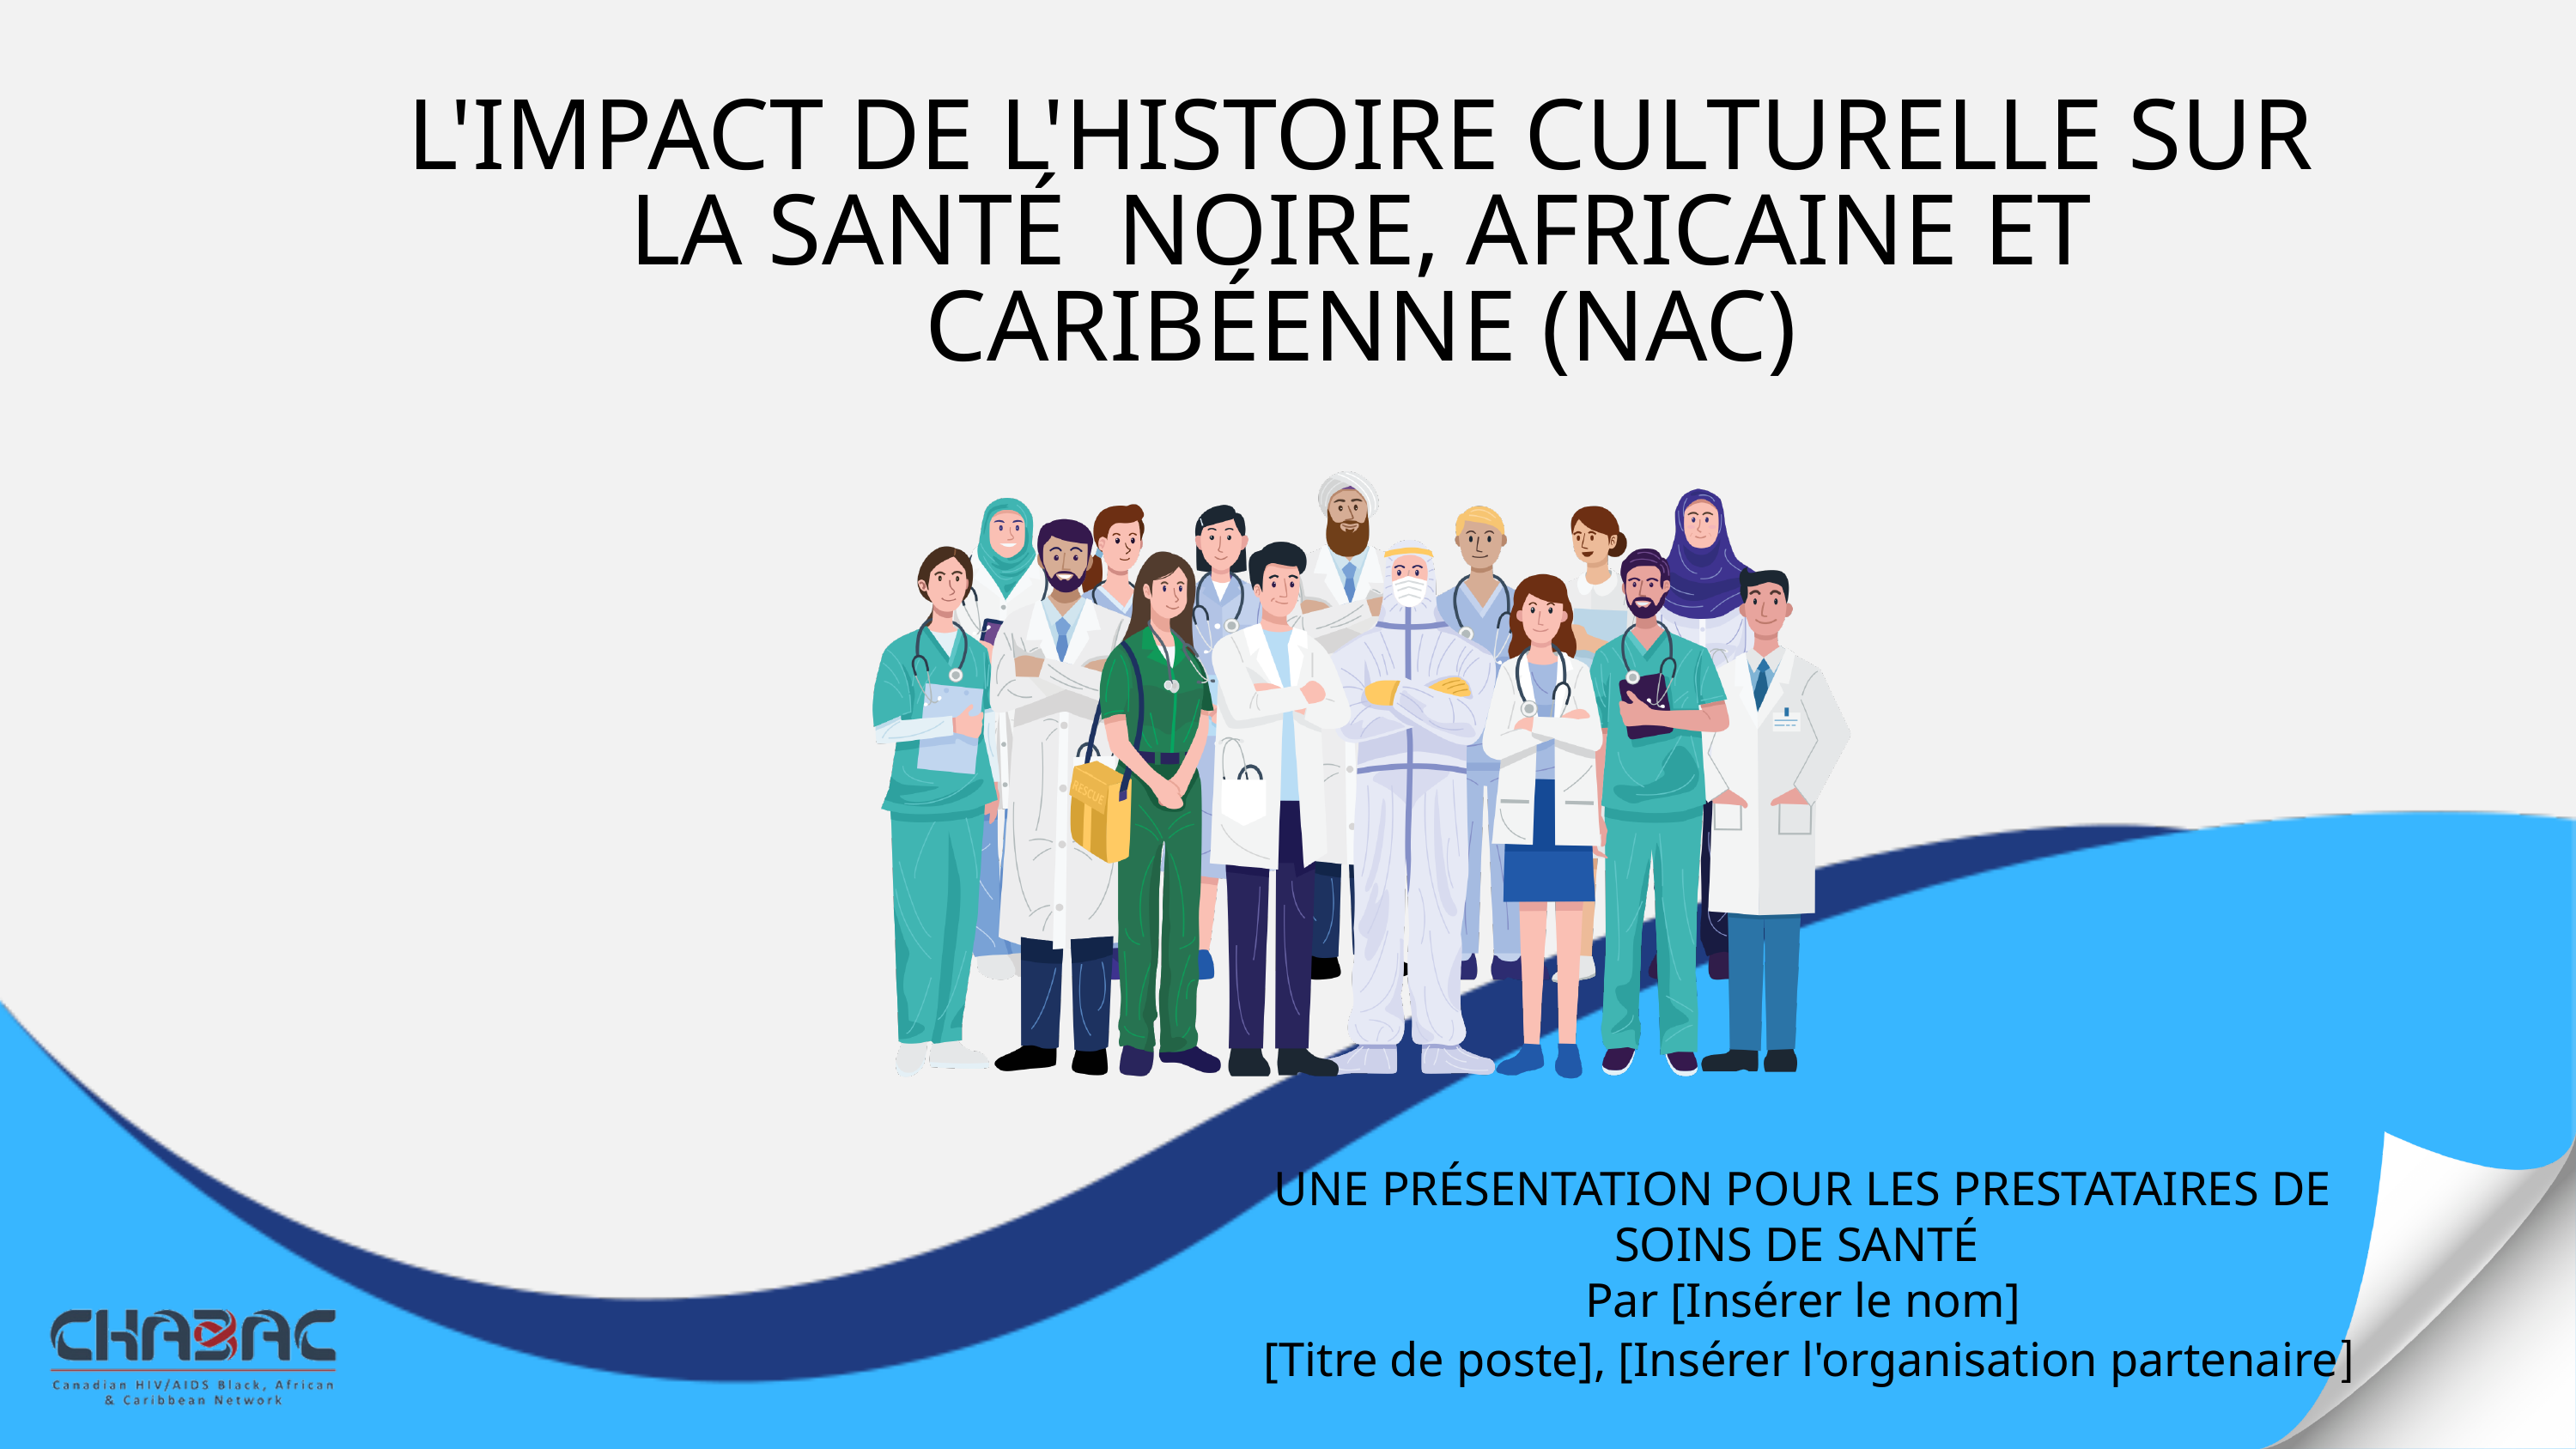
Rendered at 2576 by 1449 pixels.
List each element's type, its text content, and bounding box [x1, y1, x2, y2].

text_box [37, 1290, 349, 1424]
text_box [2259, 1131, 2576, 1449]
text_box L'IMPACT DE L'HISTOIRE CULTURELLE SUR LA SANTÉ NOIRE, AFRICAINE ET CARIBÉENNE (NAC) [349, 93, 2372, 380]
text_box [870, 470, 1851, 1080]
text_box UNE PRÉSENTATION POUR LES PRESTATAIRES DE SOINS DE SANTÉ Par [Insérer le nom] [Titre de poste], [Insérer l'organisation partenaire] [1224, 1159, 2383, 1387]
text_box [0, 724, 2576, 1449]
